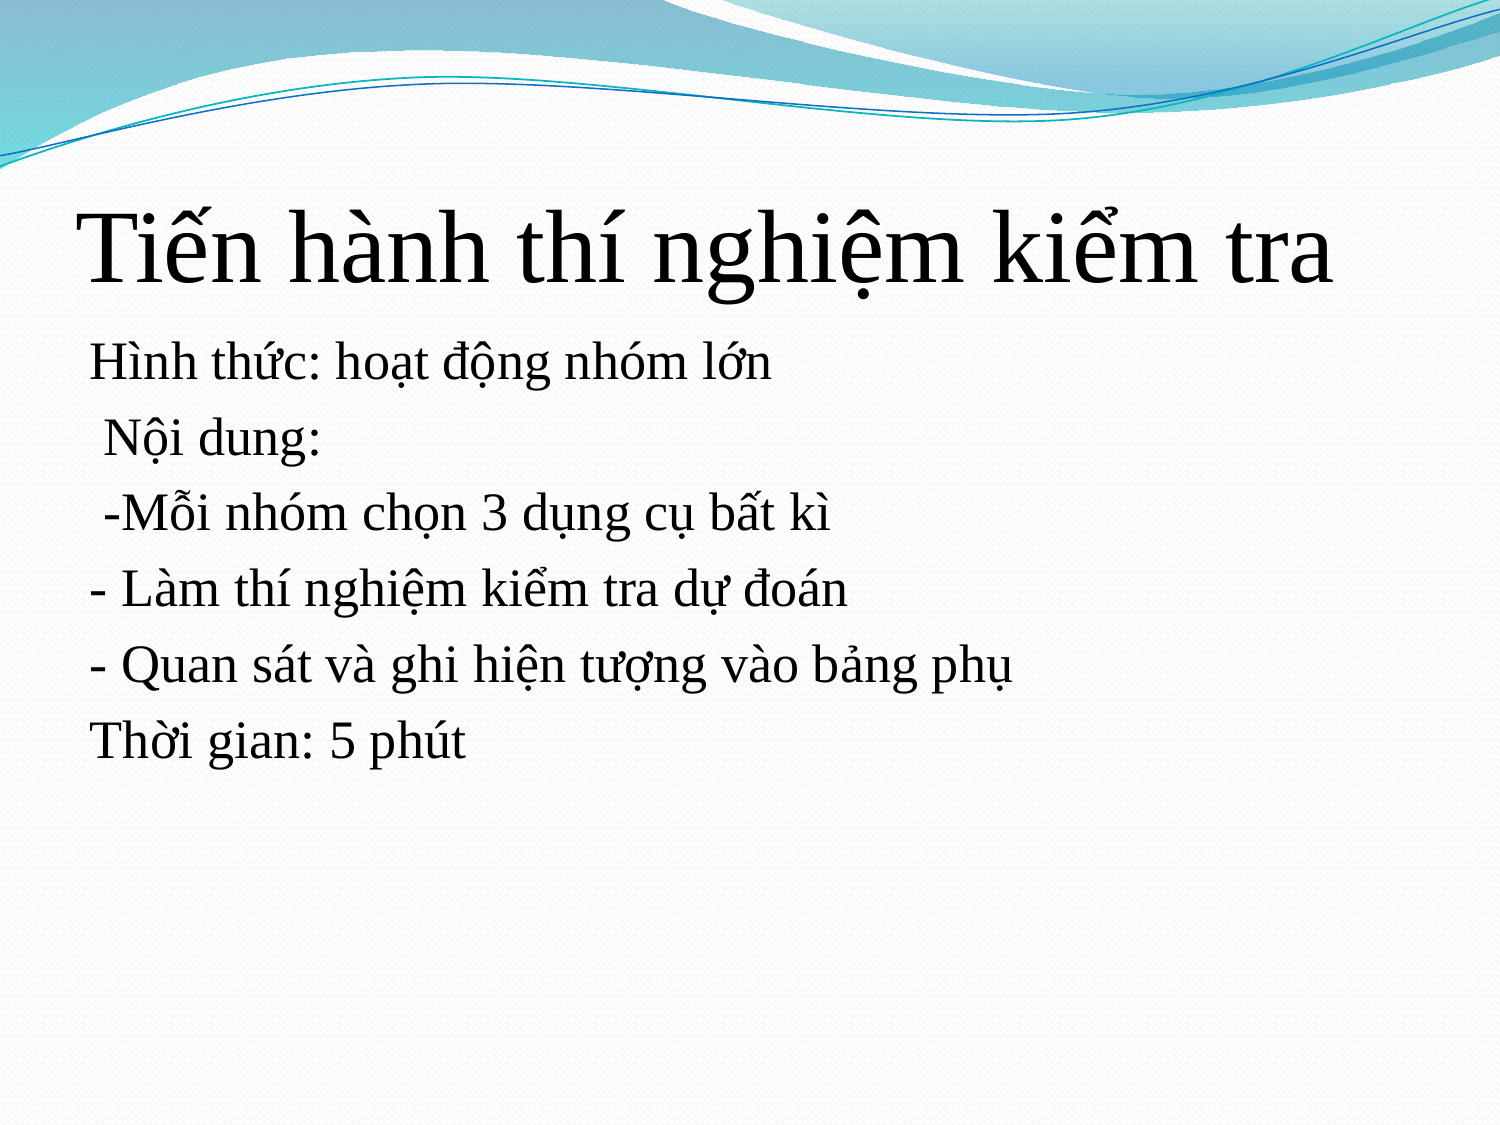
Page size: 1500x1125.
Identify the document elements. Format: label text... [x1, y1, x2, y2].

title Tiến hành thí nghiệm kiểm tra [75, 115, 1425, 303]
list Hình thức: hoạt động nhóm lớn Nội dung: -Mỗi nhóm chọn 3 dụng cụ bất kì - Làm thí nghiệm kiểm tra dự đoán - Quan sát và ghi hiện tượng vào bảng phụ Thời gian: 5 phút [75, 317, 1425, 1038]
